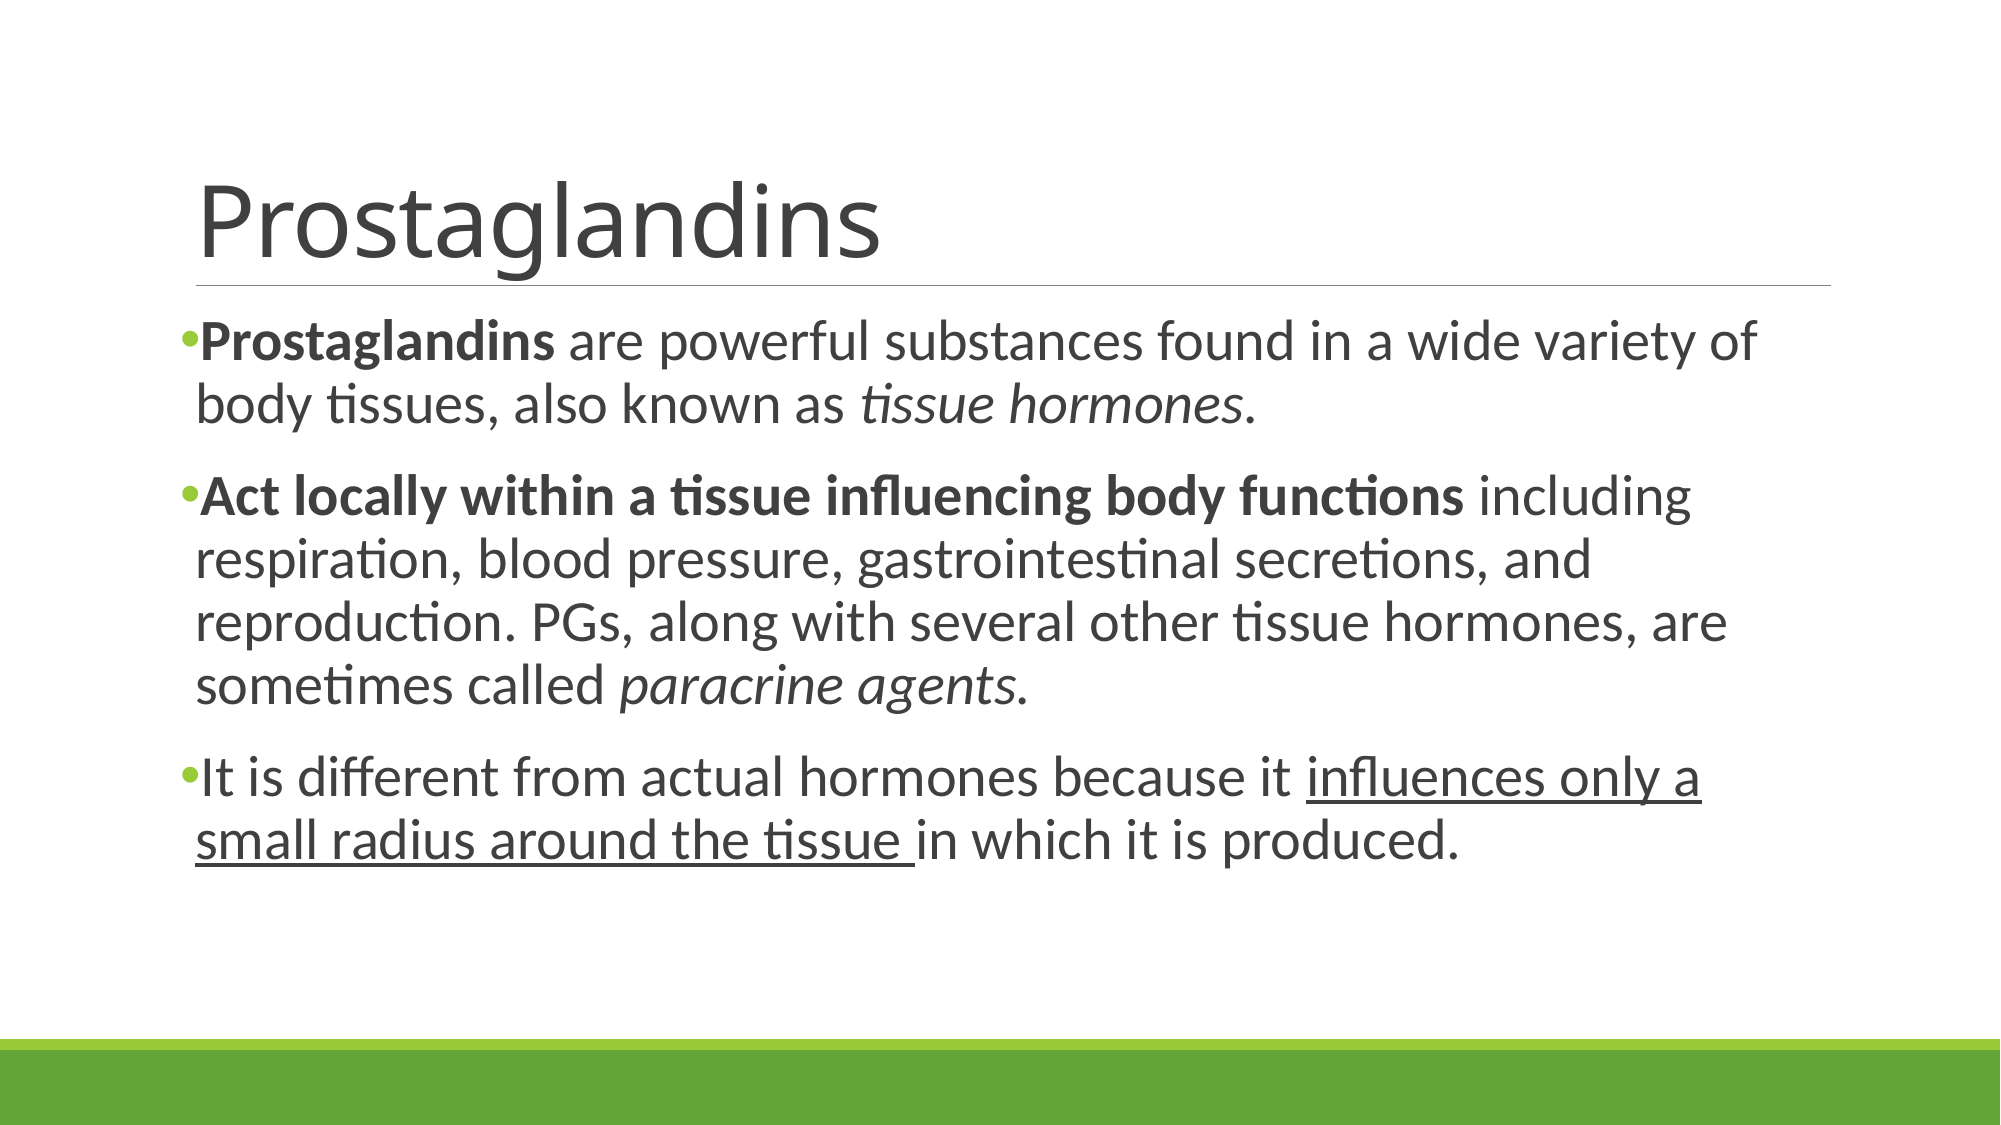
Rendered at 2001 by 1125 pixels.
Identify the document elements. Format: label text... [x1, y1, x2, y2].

title Prostaglandins [180, 47, 1830, 285]
list Prostaglandins are powerful substances found in a wide variety of body tissues, also known as tissue hormones. Act locally within a tissue influencing body functions including respiration, blood pressure, gastrointestinal secretions, and reproduction. PGs, along with several other tissue hormones, are sometimes called paracrine agents. It is different from actual hormones because it influences only a small radius around the tissue in which it is produced. [180, 302, 1830, 963]
